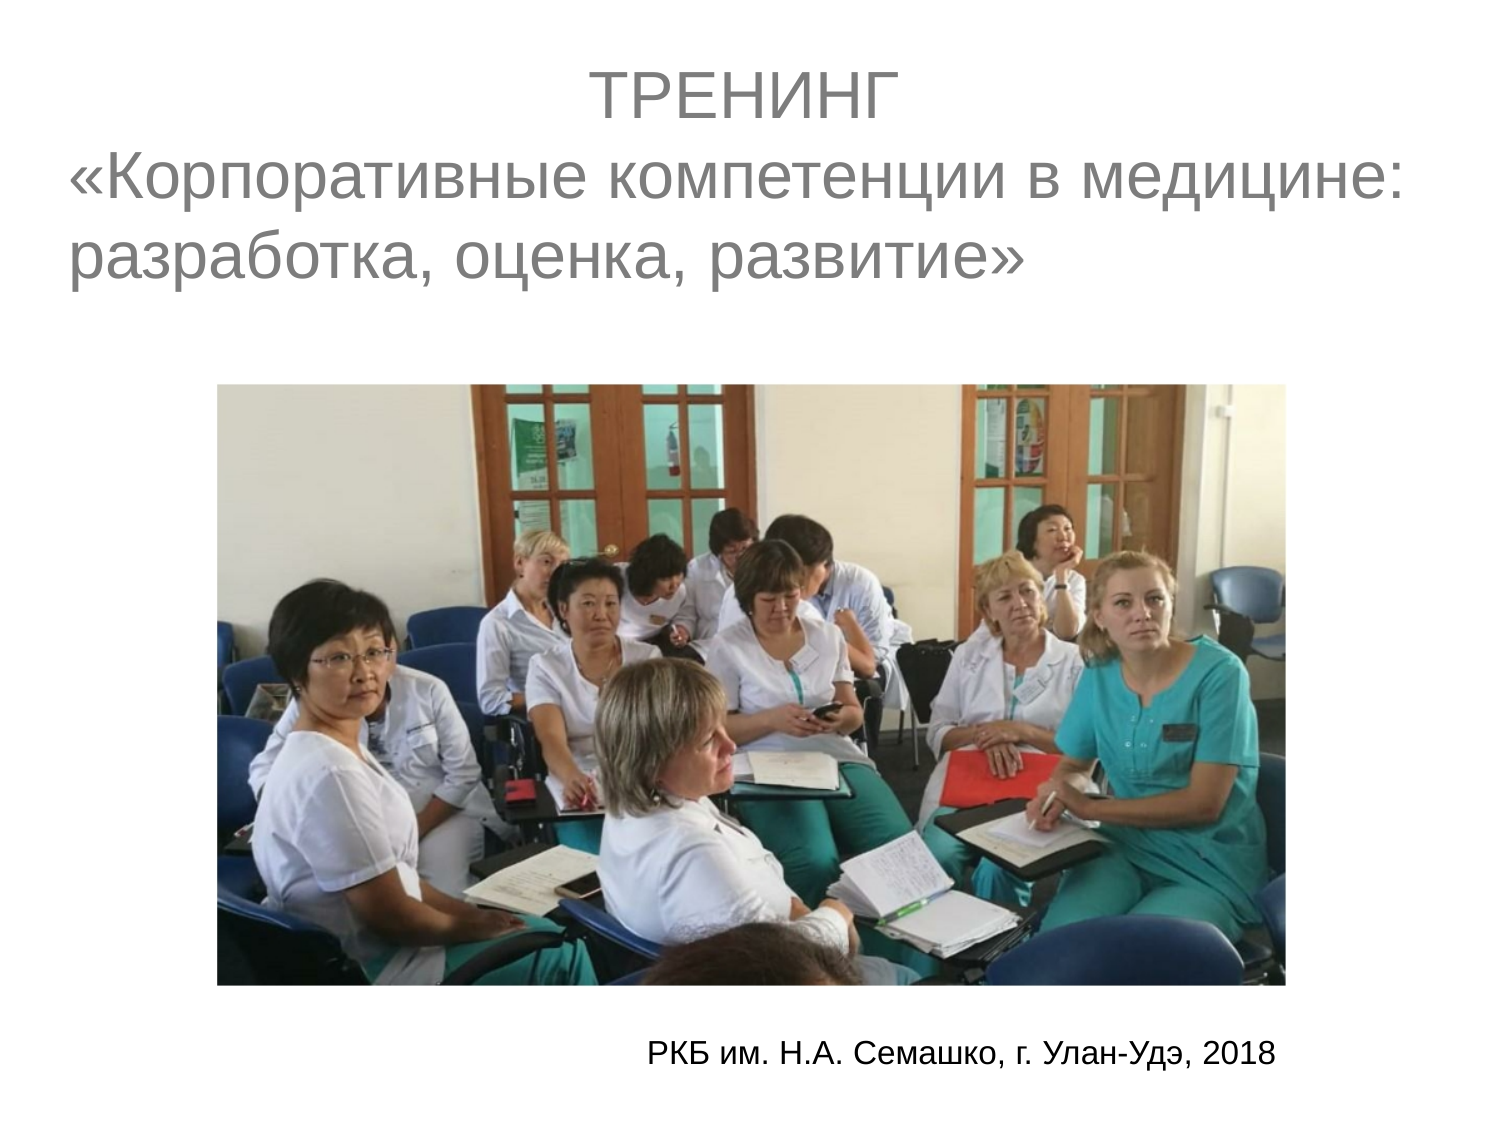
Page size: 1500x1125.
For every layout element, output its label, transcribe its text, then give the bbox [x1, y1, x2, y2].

text_box ТРЕНИНГ «Корпоративные компетенции в медицине: разработка, оценка, развитие» РКБ им. Н.А. Семашко, г. Улан-Удэ, 2018 [68, 51, 1426, 1072]
picture [215, 382, 1287, 987]
